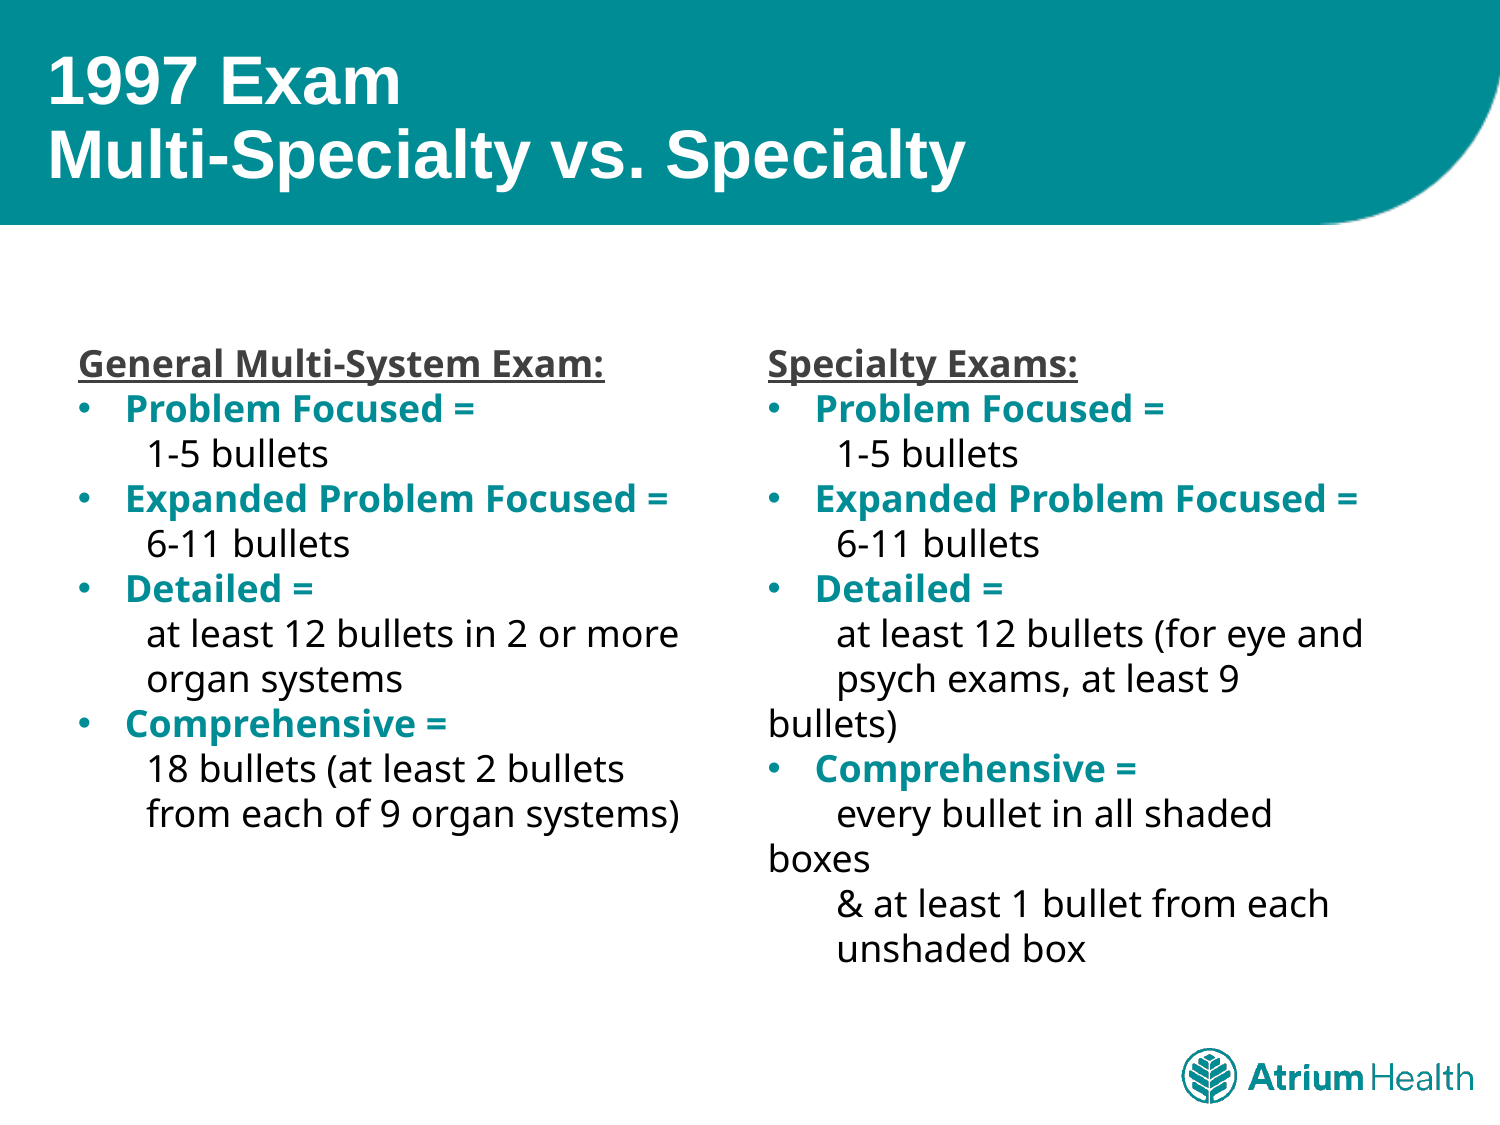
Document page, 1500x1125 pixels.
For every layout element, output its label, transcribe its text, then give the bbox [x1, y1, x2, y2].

picture [1154, 1020, 1500, 1125]
picture [0, 0, 1500, 225]
text_box Specialty Exams: Problem Focused = 1-5 bullets Expanded Problem Focused = 6-11 bullets Detailed = at least 12 bullets (for eye and psych exams, at least 9 bullets) Comprehensive = every bullet in all shaded boxes & at least 1 bullet from each unshaded box [752, 332, 1393, 1068]
text_box General Multi-System Exam: Problem Focused = 1-5 bullets Expanded Problem Focused = 6-11 bullets Detailed = at least 12 bullets in 2 or more organ systems Comprehensive = 18 bullets (at least 2 bullets from each of 9 organ systems) [63, 332, 703, 933]
title 1997 Exam Multi-Specialty vs. Specialty [32, 10, 1474, 228]
